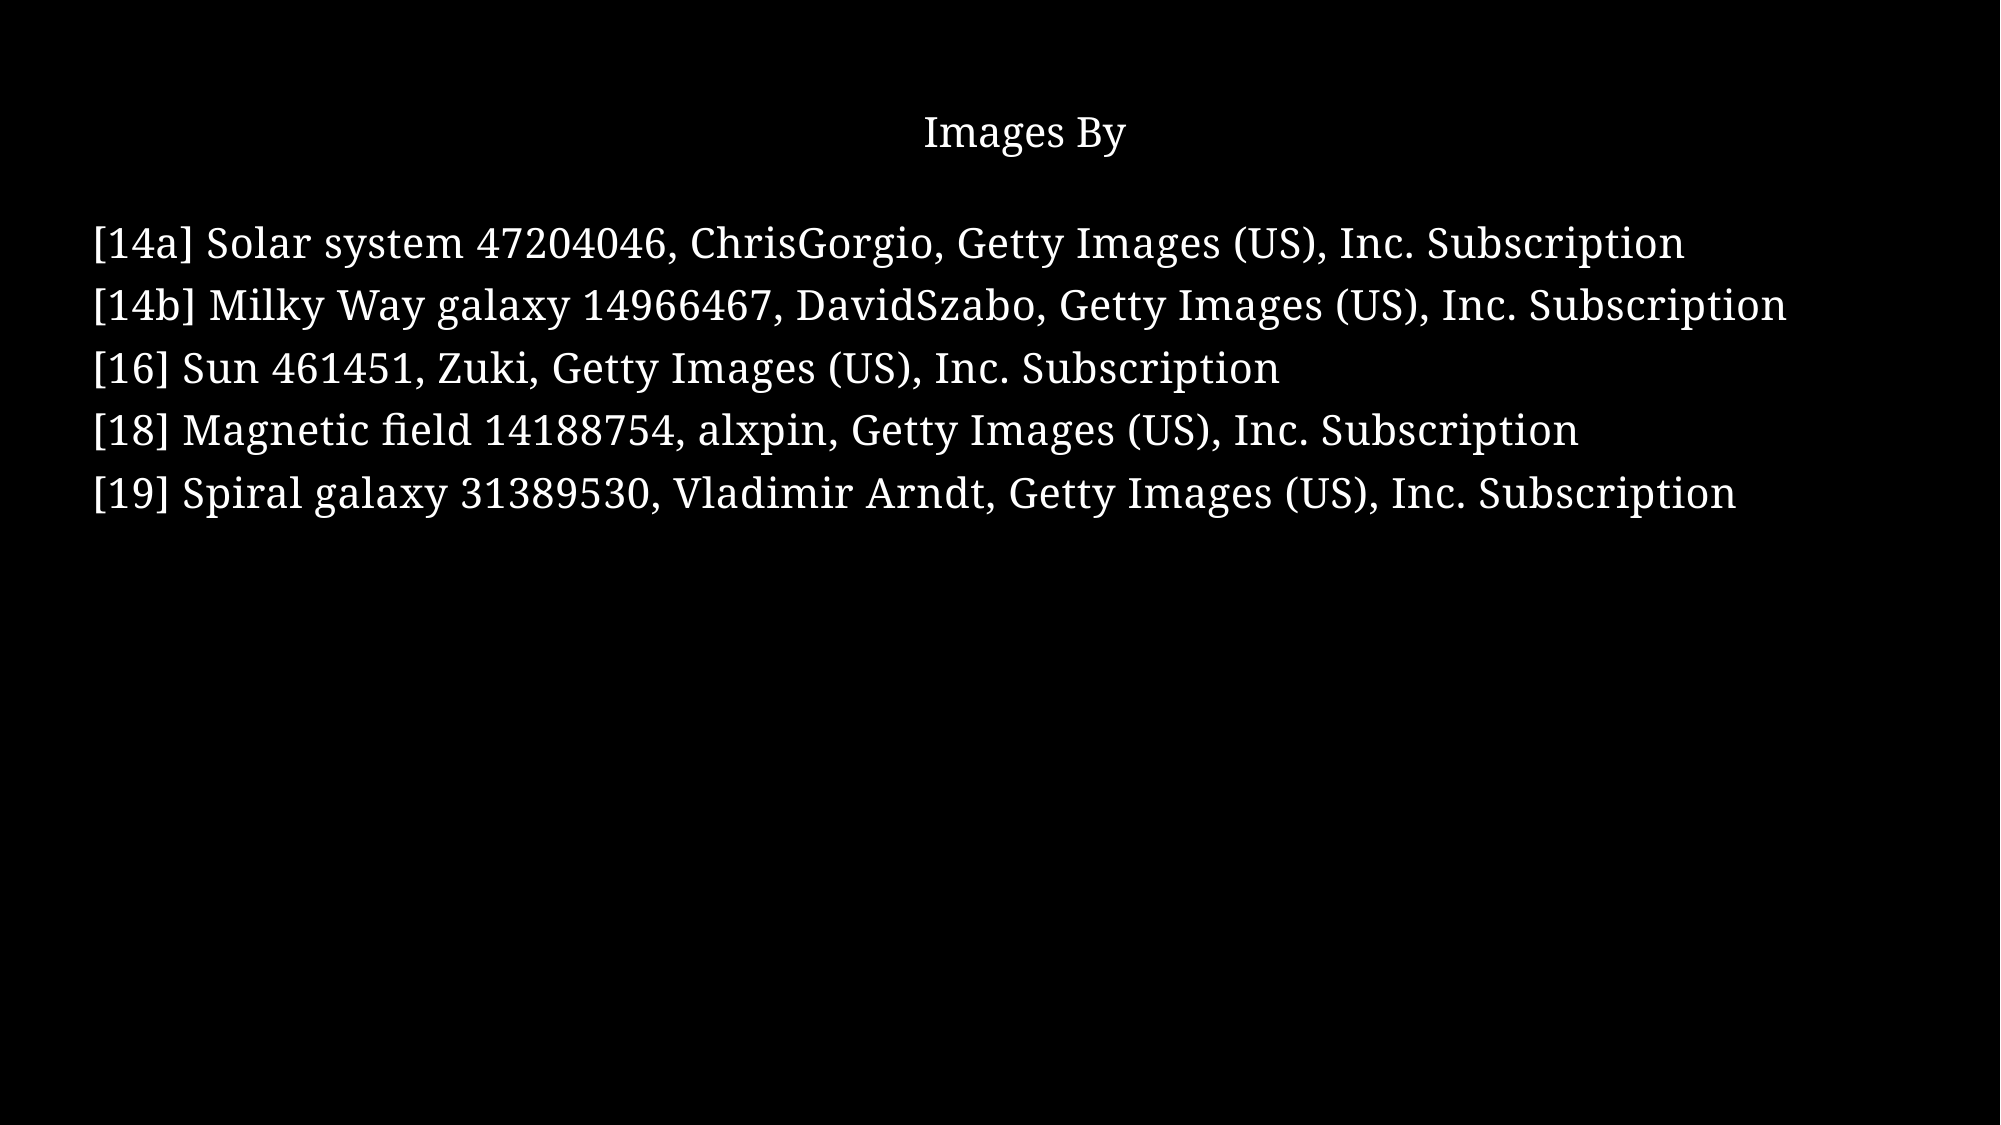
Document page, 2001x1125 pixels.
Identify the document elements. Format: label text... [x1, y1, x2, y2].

text_box Images By [908, 98, 1141, 164]
list [14a] Solar system 47204046, ChrisGorgio, Getty Images (US), Inc. Subscription [14b] Milky Way galaxy 14966467, DavidSzabo, Getty Images (US), Inc. Subscription [16] Sun 461451, Zuki, Getty Images (US), Inc. Subscription [18] Magnetic field 14188754, alxpin, Getty Images (US), Inc. Subscription [19] Spiral galaxy 31389530, Vladimir Arndt, Getty Images (US), Inc. Subscription [77, 208, 1956, 1079]
